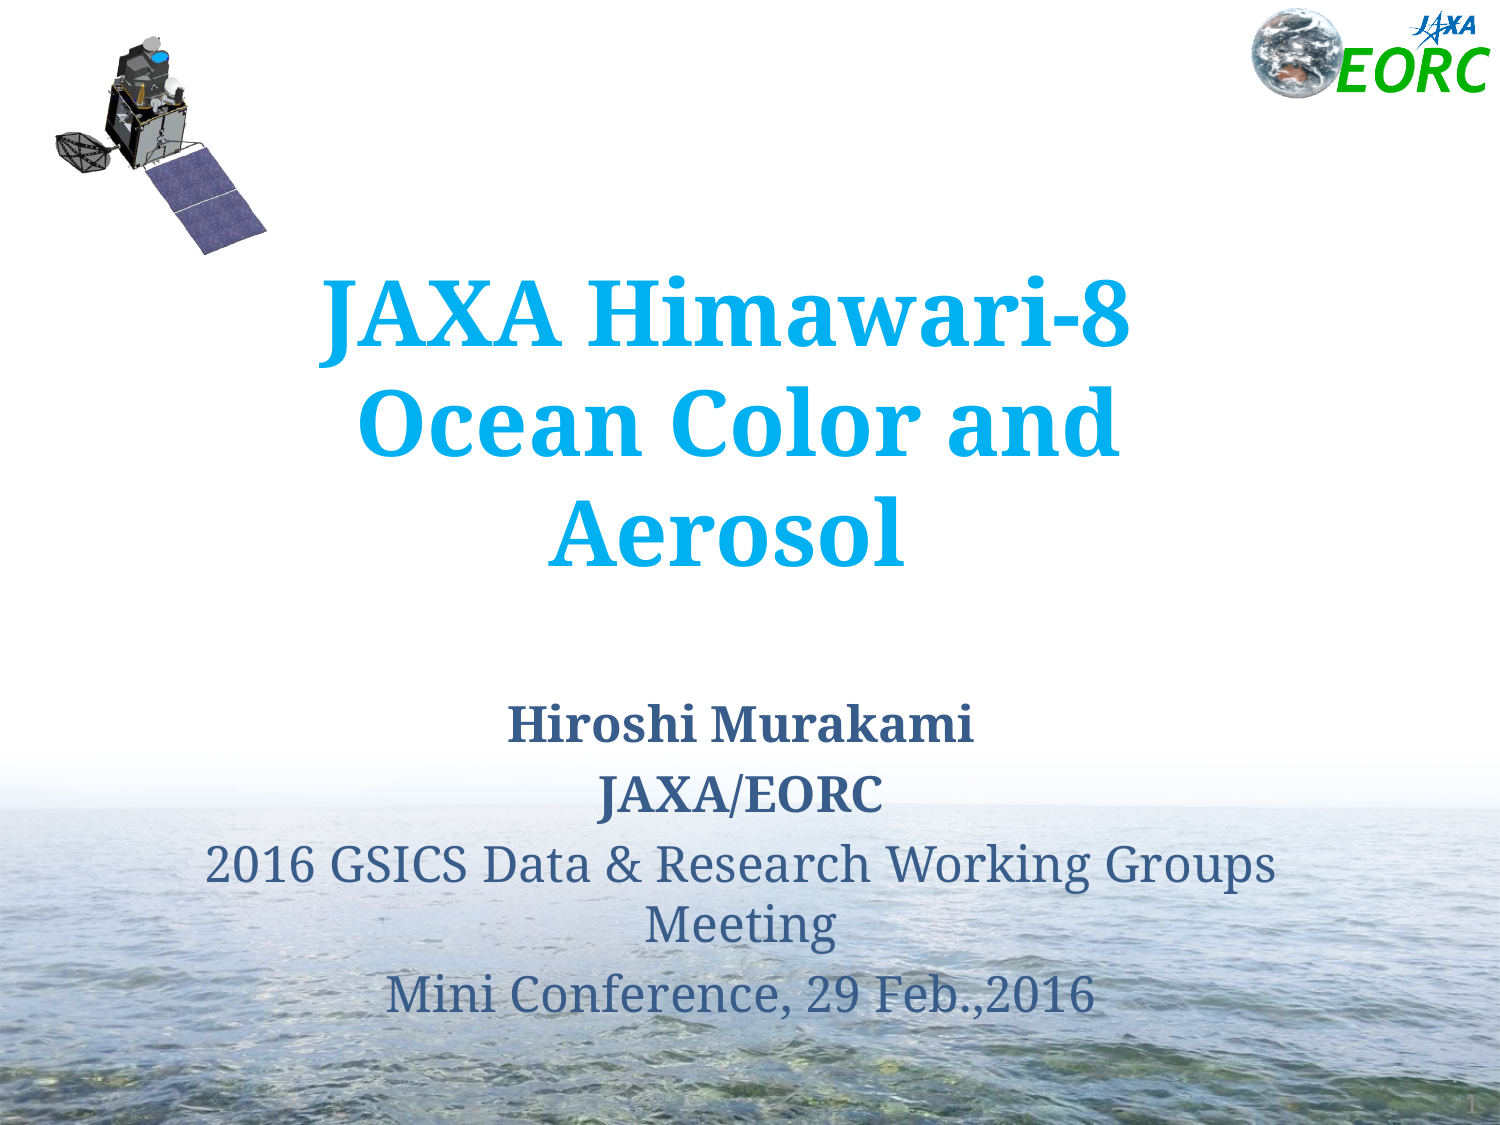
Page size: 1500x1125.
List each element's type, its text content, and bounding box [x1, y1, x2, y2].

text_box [0, 751, 1500, 1125]
picture [1250, 7, 1495, 99]
subtitle Hiroshi Murakami JAXA/EORC 2016 GSICS Data & Research Working Groups Meeting Mini Conference, 29 Feb.,2016 [175, 685, 1308, 750]
picture [52, 30, 268, 256]
title JAXA Himawari-8 Ocean Color and Aerosol [220, 246, 1257, 592]
